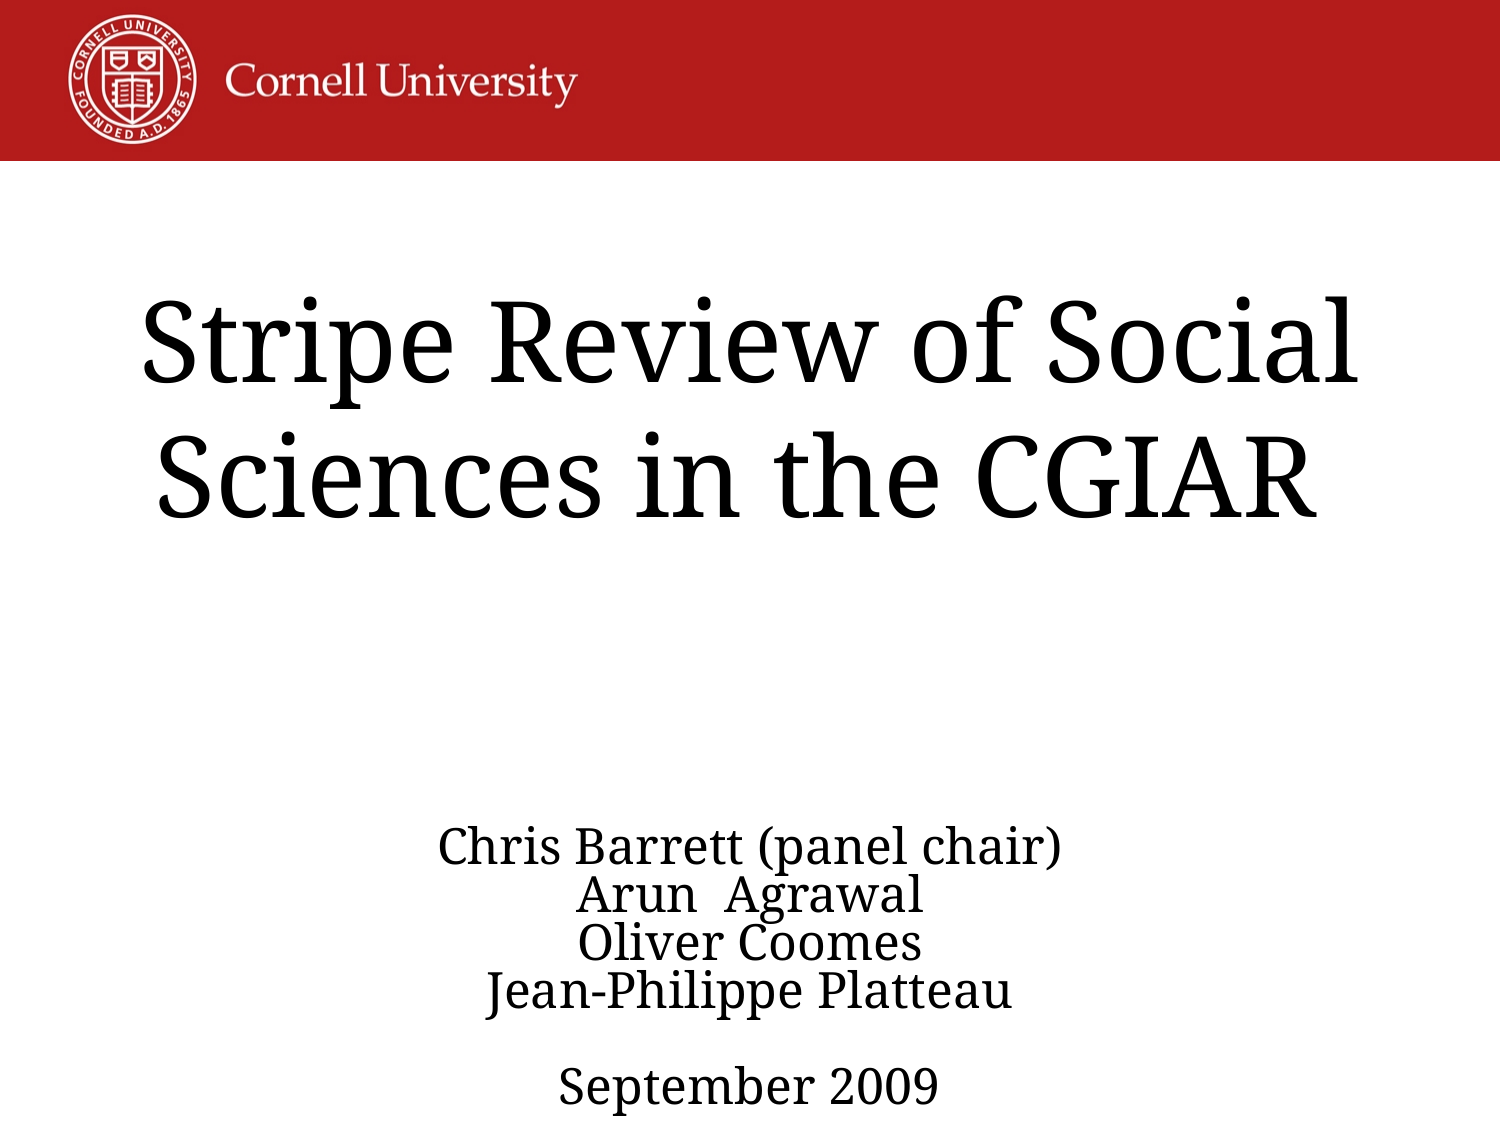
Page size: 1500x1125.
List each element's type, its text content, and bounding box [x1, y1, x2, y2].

picture [0, 0, 1500, 162]
text_box Chris Barrett (panel chair) Arun Agrawal Oliver Coomes Jean-Philippe Platteau September 2009 [0, 818, 1500, 1122]
text_box Stripe Review of Social Sciences in the CGIAR [0, 262, 1500, 638]
